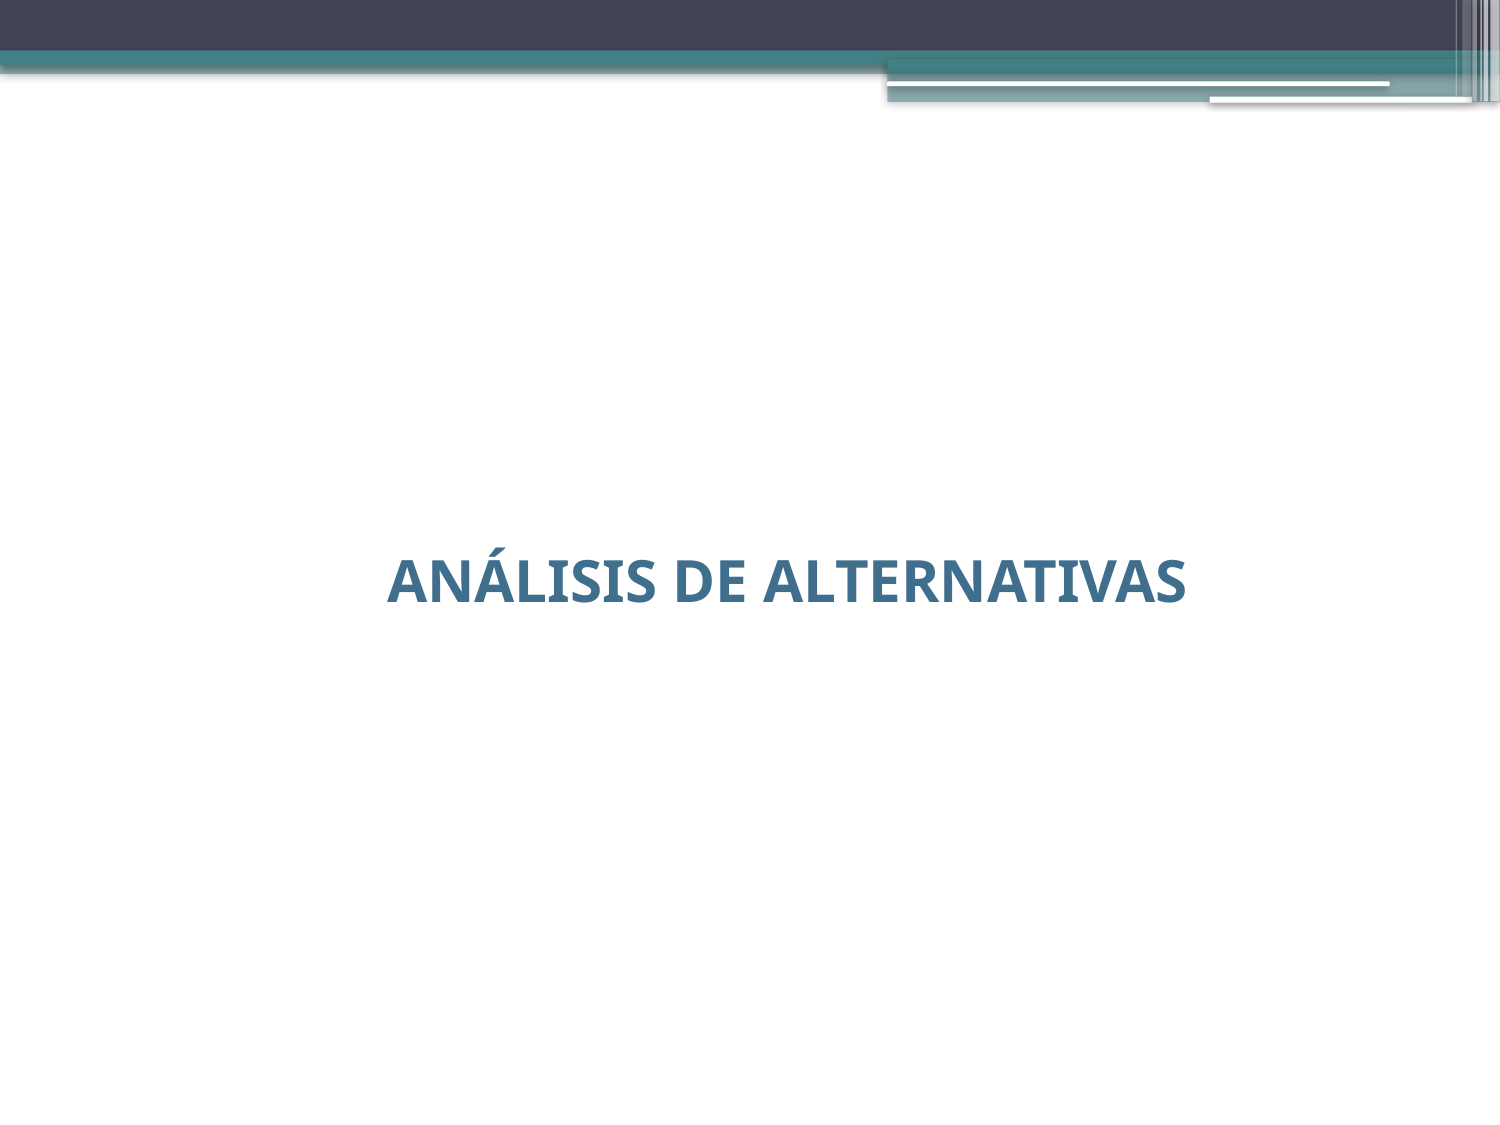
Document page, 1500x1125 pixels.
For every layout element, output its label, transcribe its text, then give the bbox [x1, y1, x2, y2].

text_box ANÁLISIS DE ALTERNATIVAS [112, 456, 1463, 632]
